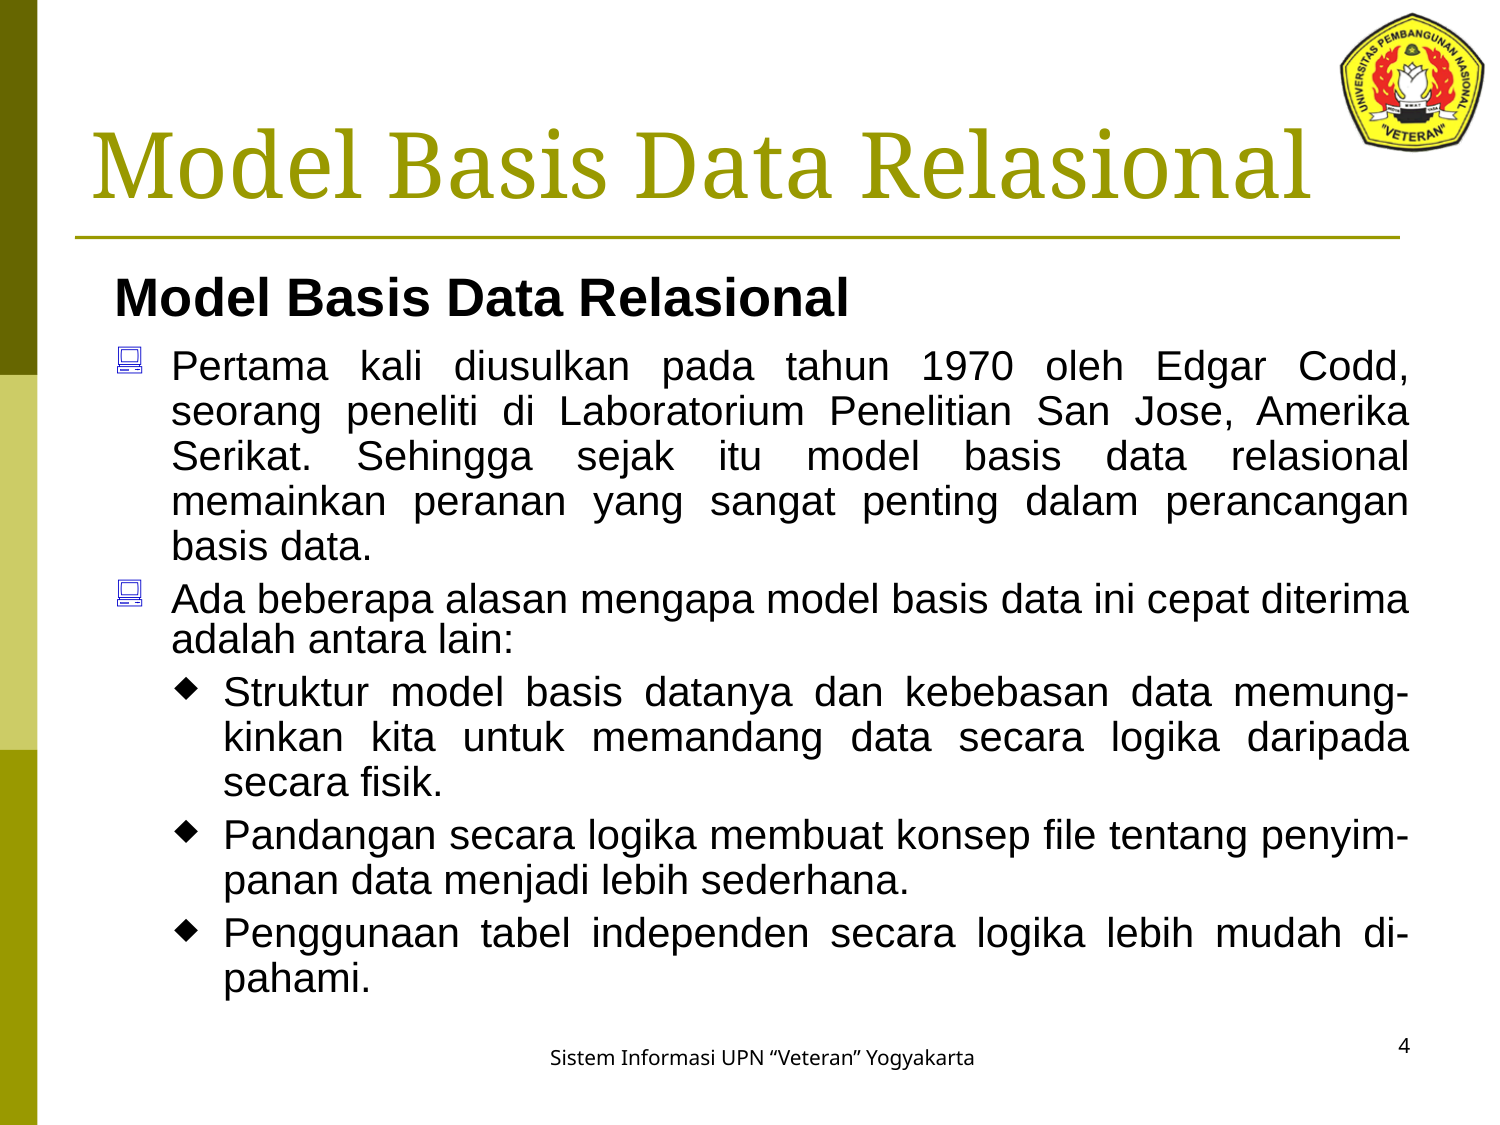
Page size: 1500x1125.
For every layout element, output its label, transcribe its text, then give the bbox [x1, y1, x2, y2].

text_box Model Basis Data Relasional Pertama kali diusulkan pada tahun 1970 oleh Edgar Codd, seorang peneliti di Laboratorium Penelitian San Jose, Amerika Serikat. Sehingga sejak itu model basis data relasional memainkan peranan yang sangat penting dalam perancangan basis data. Ada beberapa alasan mengapa model basis data ini cepat diterima adalah antara lain: Struktur model basis datanya dan kebebasan data memung-kinkan kita untuk memandang data secara logika daripada secara fisik. Pandangan secara logika membuat konsep file tentang penyim-panan data menjadi lebih sederhana. Penggunaan tabel independen secara logika lebih mudah di-pahami. [99, 262, 1425, 975]
title Model Basis Data Relasional [74, 37, 1426, 225]
picture [1337, 11, 1488, 154]
slide_number 4 [1074, 1024, 1426, 1101]
